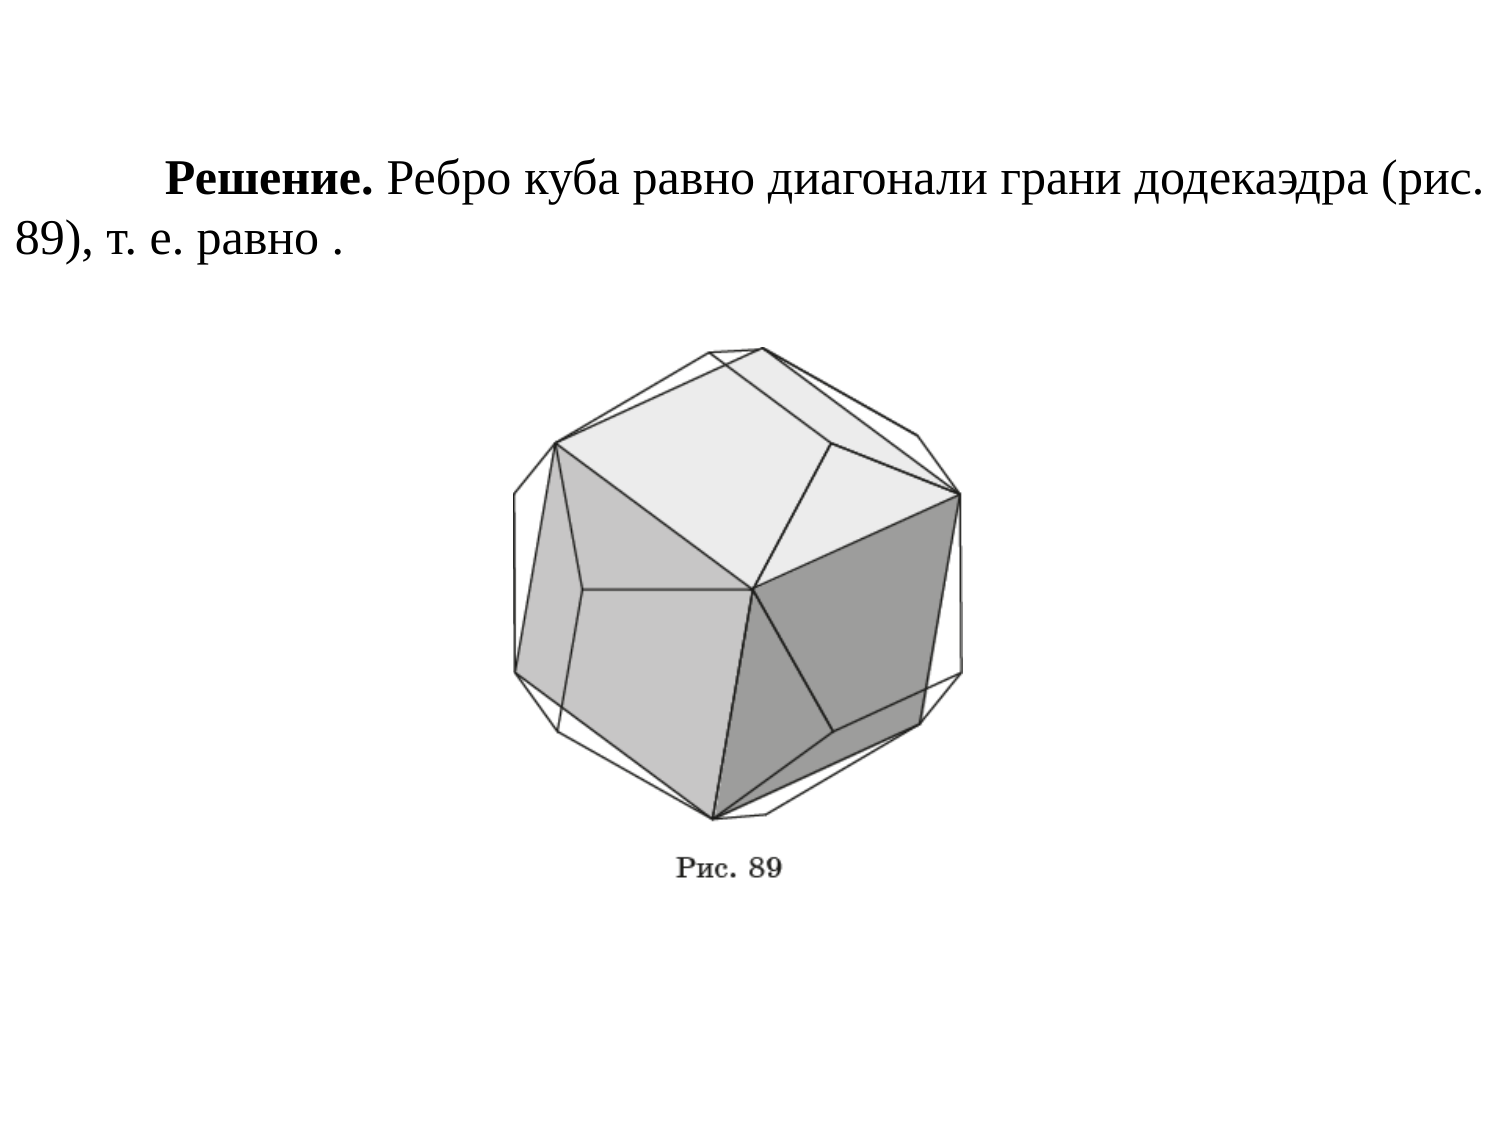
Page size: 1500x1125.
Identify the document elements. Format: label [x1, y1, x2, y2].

picture [513, 347, 963, 884]
